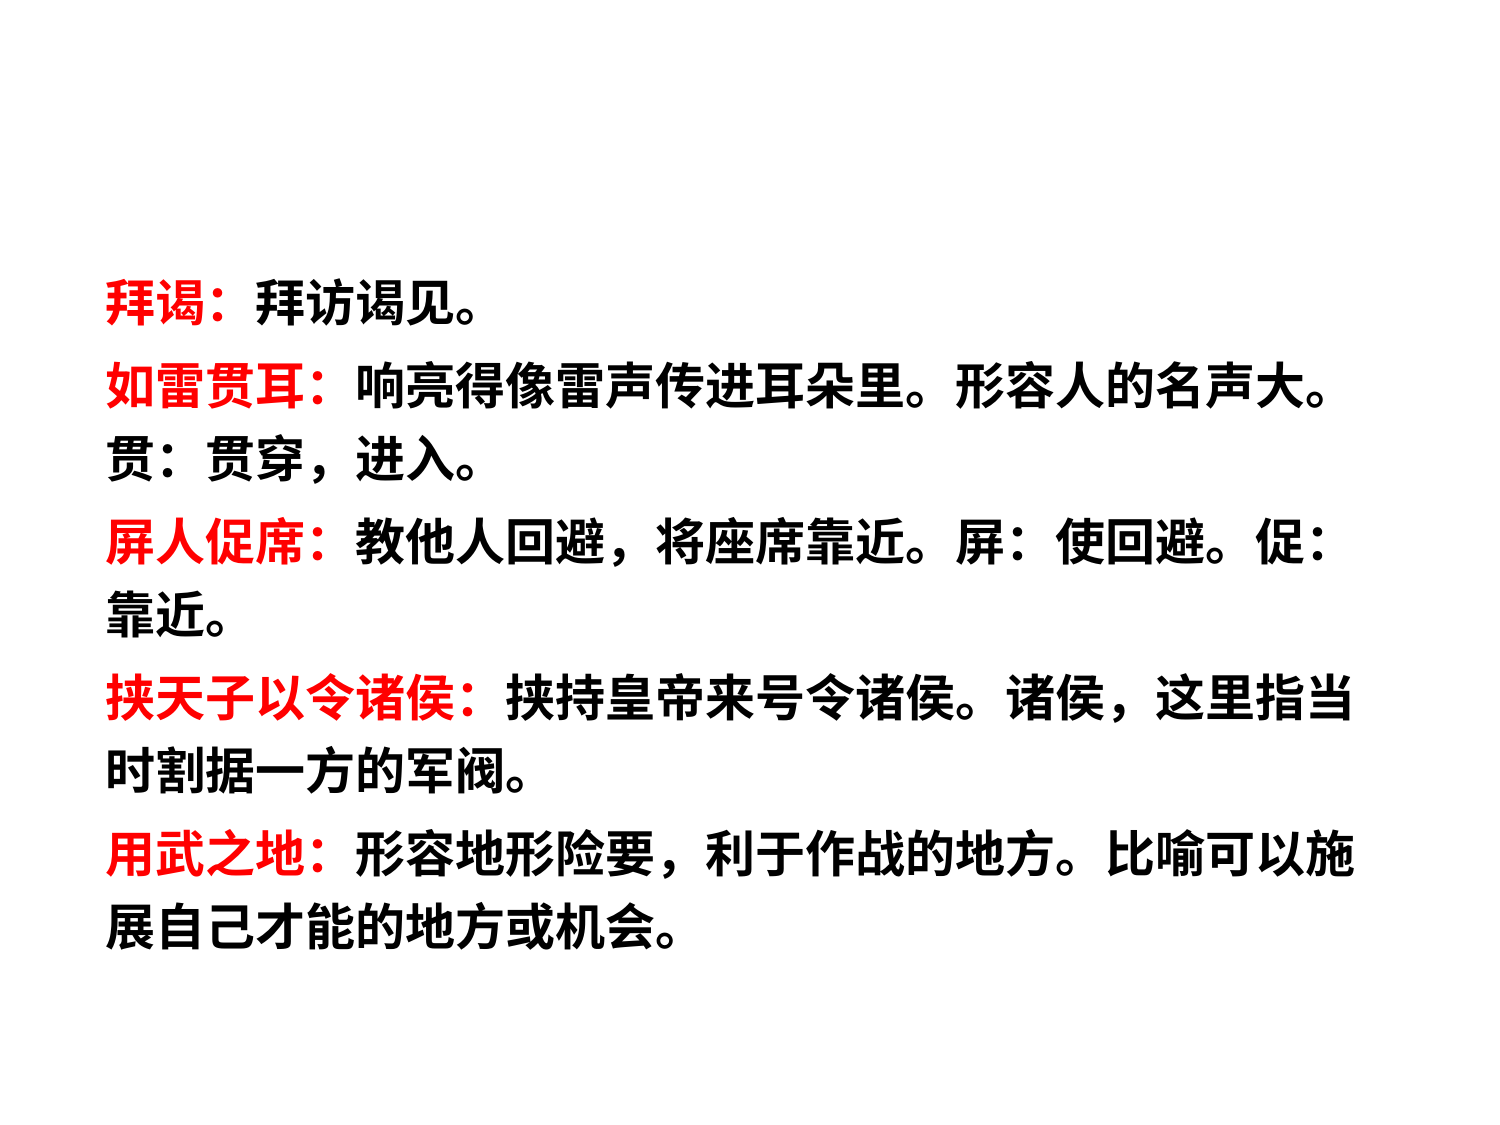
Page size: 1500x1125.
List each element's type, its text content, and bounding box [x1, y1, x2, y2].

list 拜谒：拜访谒见。 如雷贯耳：响亮得像雷声传进耳朵里。形容人的名声大。贯：贯穿，进入。 屏人促席：教他人回避，将座席靠近。屏：使回避。促：靠近。 挟天子以令诸侯：挟持皇帝来号令诸侯。诸侯，这里指当时割据一方的军阀。 用武之地：形容地形险要，利于作战的地方。比喻可以施展自己才能的地方或机会。 [90, 168, 1385, 1106]
